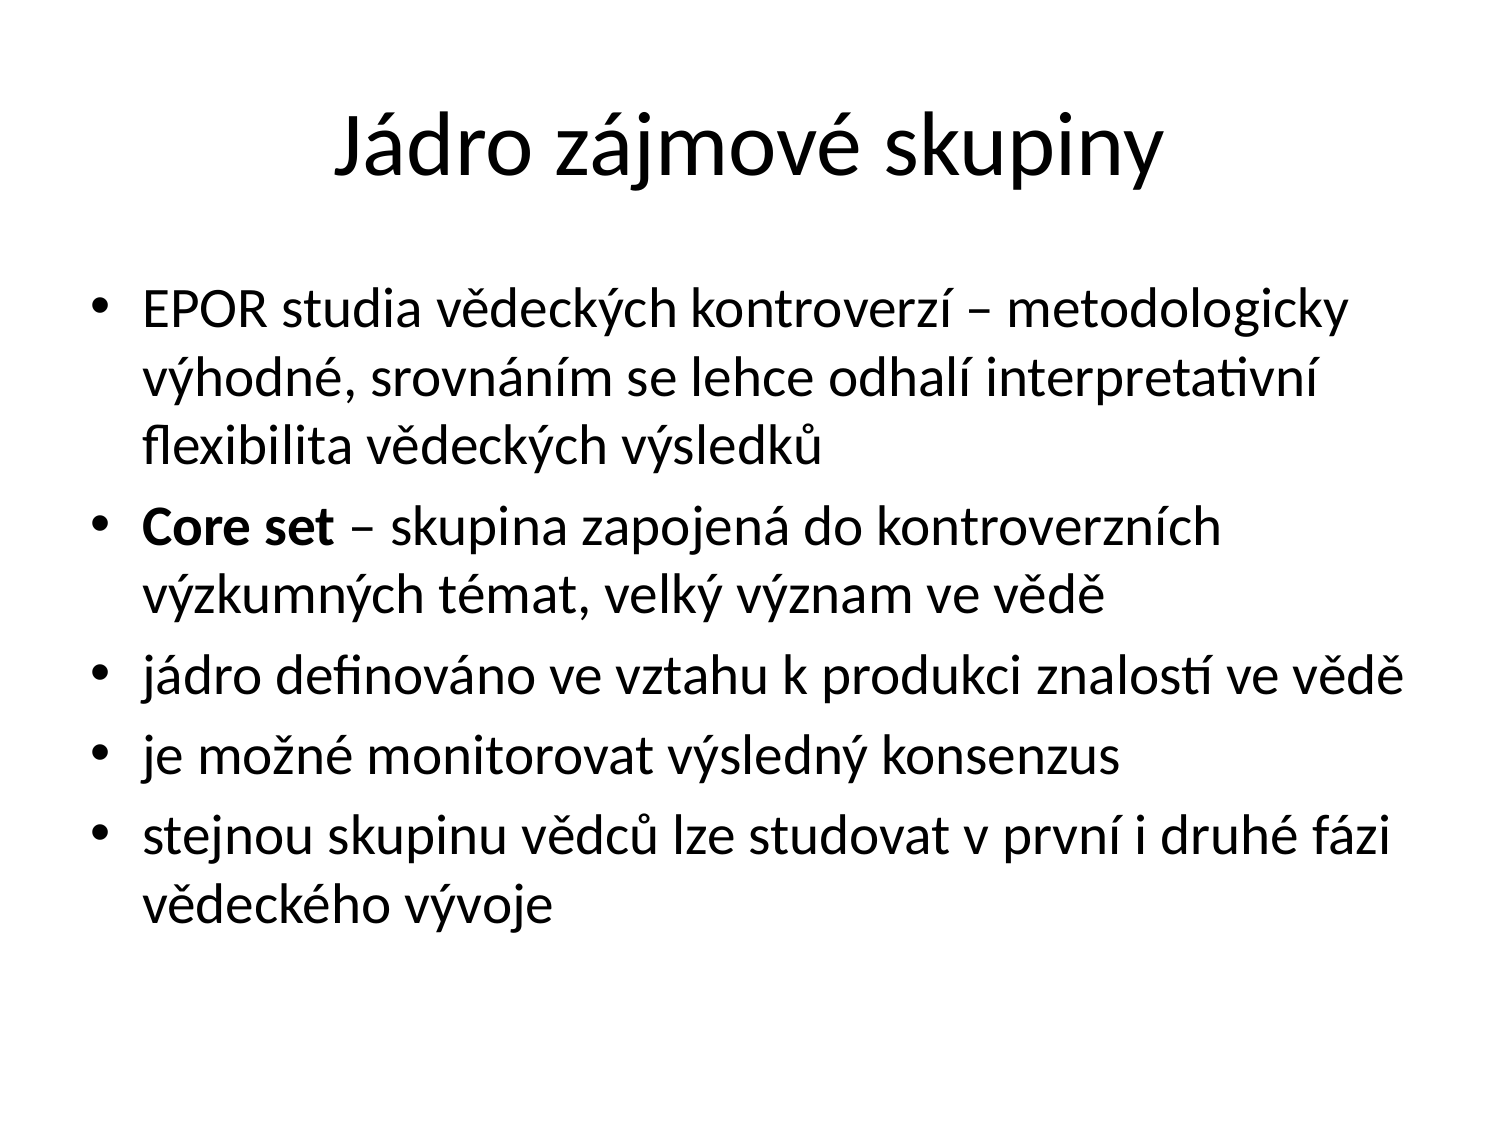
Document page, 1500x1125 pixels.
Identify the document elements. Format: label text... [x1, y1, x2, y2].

title Jádro zájmové skupiny [75, 45, 1425, 233]
list EPOR studia vědeckých kontroverzí – metodologicky výhodné, srovnáním se lehce odhalí interpretativní flexibilita vědeckých výsledků Core set – skupina zapojená do kontroverzních výzkumných témat, velký význam ve vědě jádro definováno ve vztahu k produkci znalostí ve vědě je možné monitorovat výsledný konsenzus stejnou skupinu vědců lze studovat v první i druhé fázi vědeckého vývoje [75, 262, 1425, 1005]
